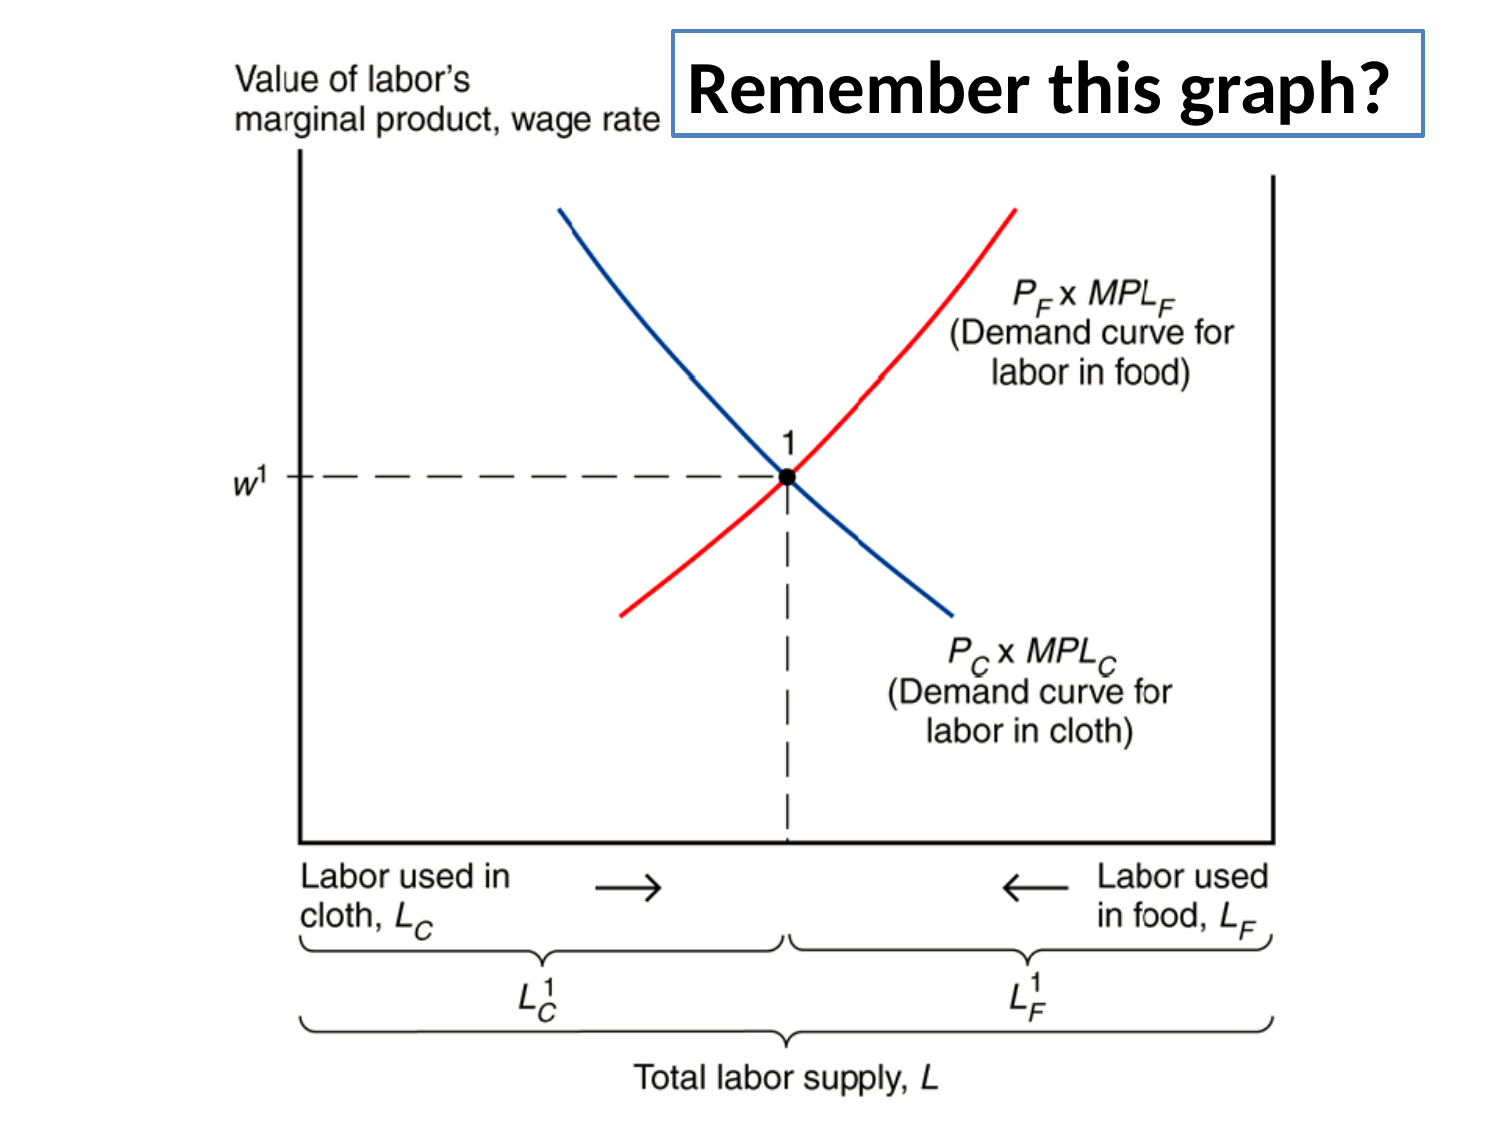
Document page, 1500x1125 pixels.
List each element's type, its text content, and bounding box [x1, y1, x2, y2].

picture [222, 54, 1287, 1111]
text_box Remember this graph? [671, 29, 1425, 138]
